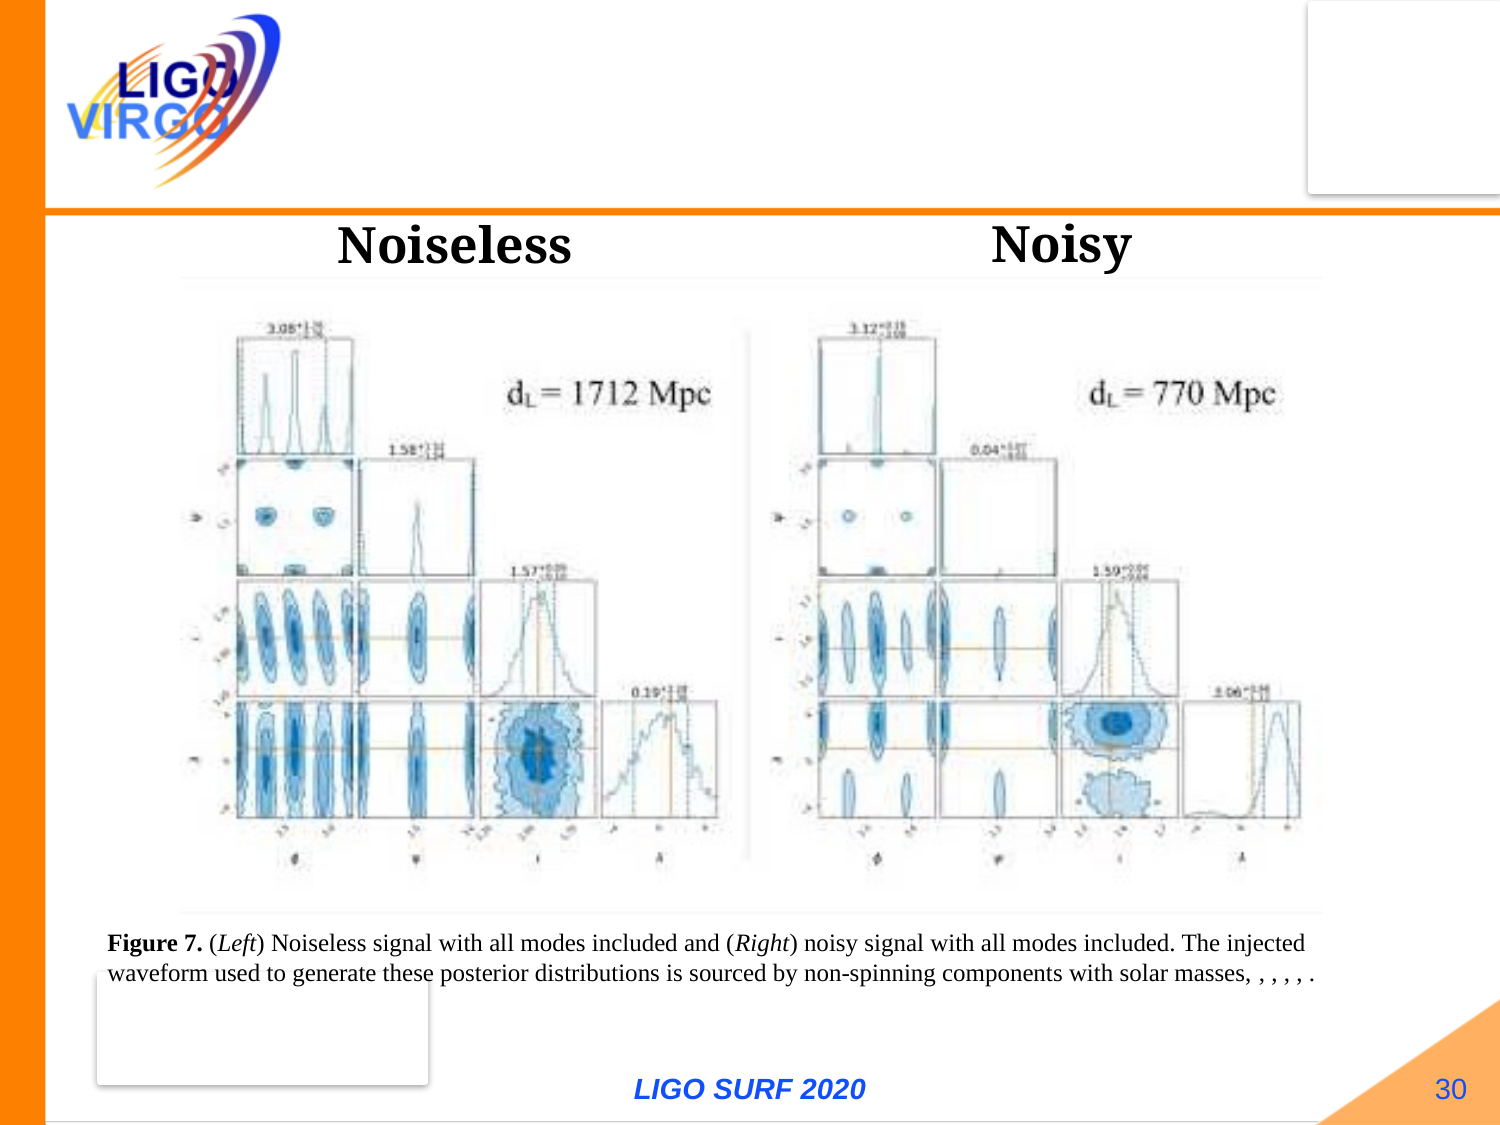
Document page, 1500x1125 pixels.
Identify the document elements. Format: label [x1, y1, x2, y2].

picture [0, 0, 1500, 1125]
text_box [179, 274, 1324, 918]
